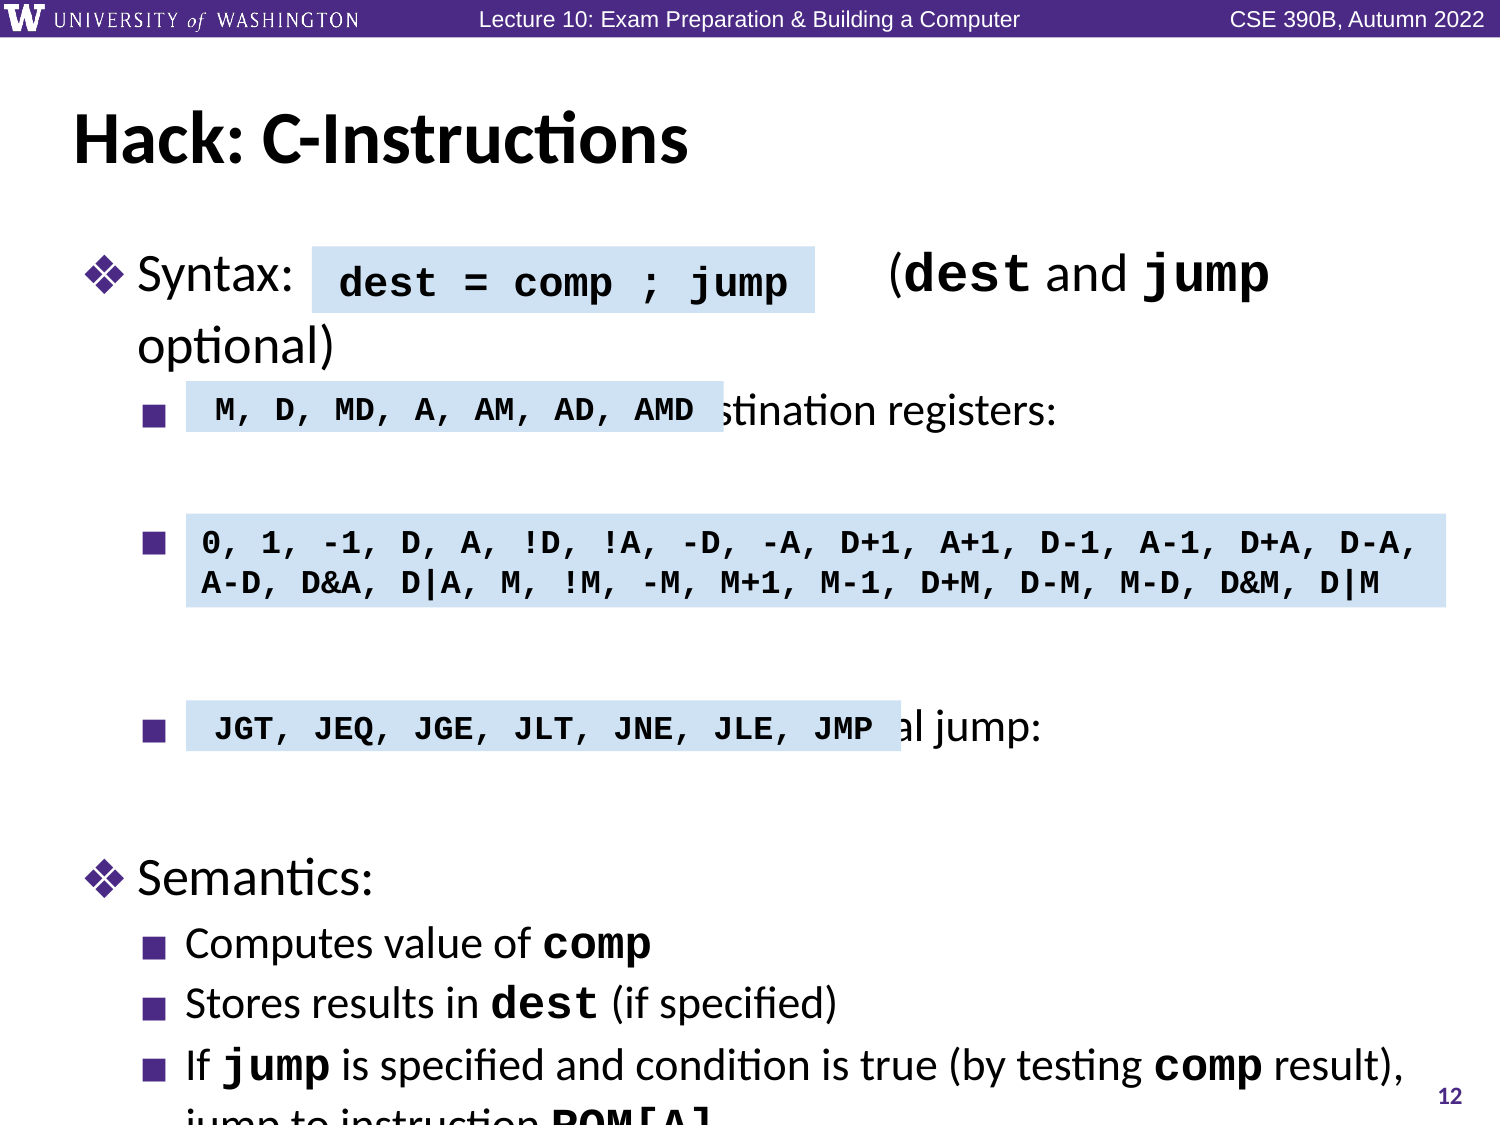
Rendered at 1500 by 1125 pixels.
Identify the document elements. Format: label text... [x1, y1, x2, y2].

text_box M, D, MD, A, AM, AD, AMD [186, 381, 724, 432]
text_box JGT, JEQ, JGE, JLT, JNE, JLE, JMP [186, 700, 902, 752]
title Hack: C-Instructions [58, 71, 1438, 197]
text_box 0, 1, -1, D, A, !D, !A, -D, -A, D+1, A+1, D-1, A-1, D+A, D-A, A-D, D&A, D|A, M, !M, -M, M+1, M-1, D+M, D-M, M-D, D&M, D|M [186, 513, 1447, 608]
slide_number 12 [1400, 1065, 1500, 1125]
list Syntax: (dest and jump optional) dest is a combination of destination registers: comp is a computation: jump is an unconditional or conditional jump: Semantics: Computes value of comp Stores results in dest (if specified) If jump is specified and condition is true (by testing comp result), jump to instruction ROM[A] [65, 223, 1489, 1040]
picture [4, 4, 358, 32]
text_box dest = comp ; jump [311, 246, 815, 313]
